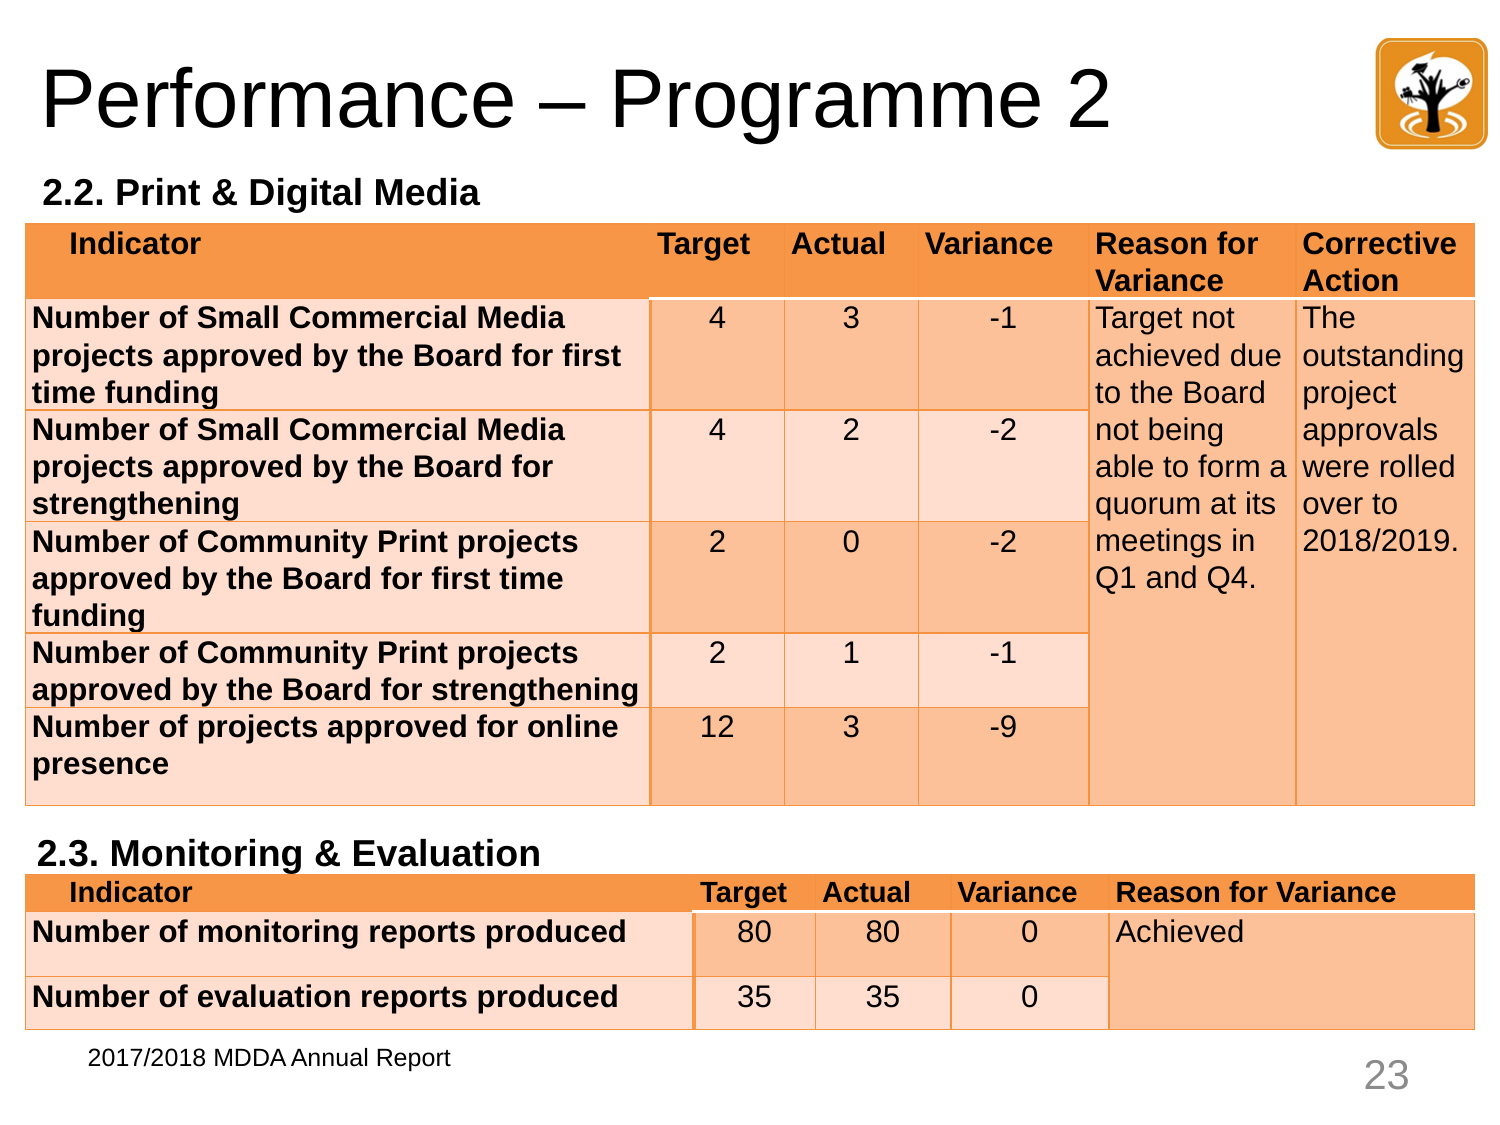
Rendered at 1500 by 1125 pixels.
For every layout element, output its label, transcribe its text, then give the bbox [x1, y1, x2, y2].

table_header Actual [816, 875, 950, 910]
table_cell 80 [696, 913, 815, 976]
title Performance – Programme 2 [25, 0, 1426, 188]
table_cell 2 [652, 522, 784, 632]
table_cell -1 [919, 300, 1088, 409]
table_cell The outstanding project approvals were rolled over to 2018/2019. [1297, 300, 1474, 805]
table_header Reason for Variance [1110, 875, 1474, 910]
table_cell 1 [785, 634, 918, 707]
table_cell 0 [952, 977, 1108, 1029]
table_cell -2 [919, 522, 1088, 632]
text_box 2.2. Print & Digital Media [27, 160, 496, 221]
table_cell 12 [652, 708, 784, 805]
table_cell 4 [652, 300, 784, 409]
table_cell Number of Community Print projects approved by the Board for strengthening [26, 634, 649, 707]
table_cell 4 [652, 411, 784, 521]
table_cell 35 [696, 977, 815, 1029]
table_header Corrective Action [1297, 225, 1474, 297]
table_cell 35 [816, 977, 950, 1029]
table_cell Number of evaluation reports produced [26, 977, 692, 1029]
table_header Actual [785, 225, 918, 297]
picture [1426, 38, 1488, 150]
table_cell 2 [785, 411, 918, 521]
text_box 2.3. Monitoring & Evaluation [22, 821, 557, 882]
table_cell -2 [919, 411, 1088, 521]
table_cell 80 [816, 913, 950, 976]
table_cell 3 [785, 708, 918, 805]
table_header Variance [919, 225, 1088, 297]
table_header Indicator [26, 875, 692, 911]
table_cell -1 [919, 634, 1088, 707]
table_cell Number of Small Commercial Media projects approved by the Board for strengthening [26, 411, 649, 521]
table_cell Number of monitoring reports produced [26, 912, 692, 976]
table_header Reason for Variance [1090, 225, 1295, 297]
table_cell Target not achieved due to the Board not being able to form a quorum at its meetings in Q1 and Q4. [1090, 300, 1295, 805]
table_cell Number of projects approved for online presence [26, 708, 649, 805]
table_cell Number of Small Commercial Media projects approved by the Board for first time funding [26, 299, 649, 409]
table_cell 0 [785, 522, 918, 632]
table_cell Number of Community Print projects approved by the Board for first time funding [26, 522, 649, 632]
table_cell 2 [652, 634, 784, 707]
table_header Target [652, 225, 784, 297]
table_cell -9 [919, 708, 1088, 805]
table_header Indicator [26, 225, 649, 298]
table_header Target [696, 875, 815, 910]
table_cell Achieved [1110, 913, 1474, 1029]
table_cell 3 [785, 300, 918, 409]
slide_number 23 [1074, 1042, 1425, 1103]
table_cell 0 [952, 913, 1108, 976]
table_header Variance [952, 875, 1108, 910]
